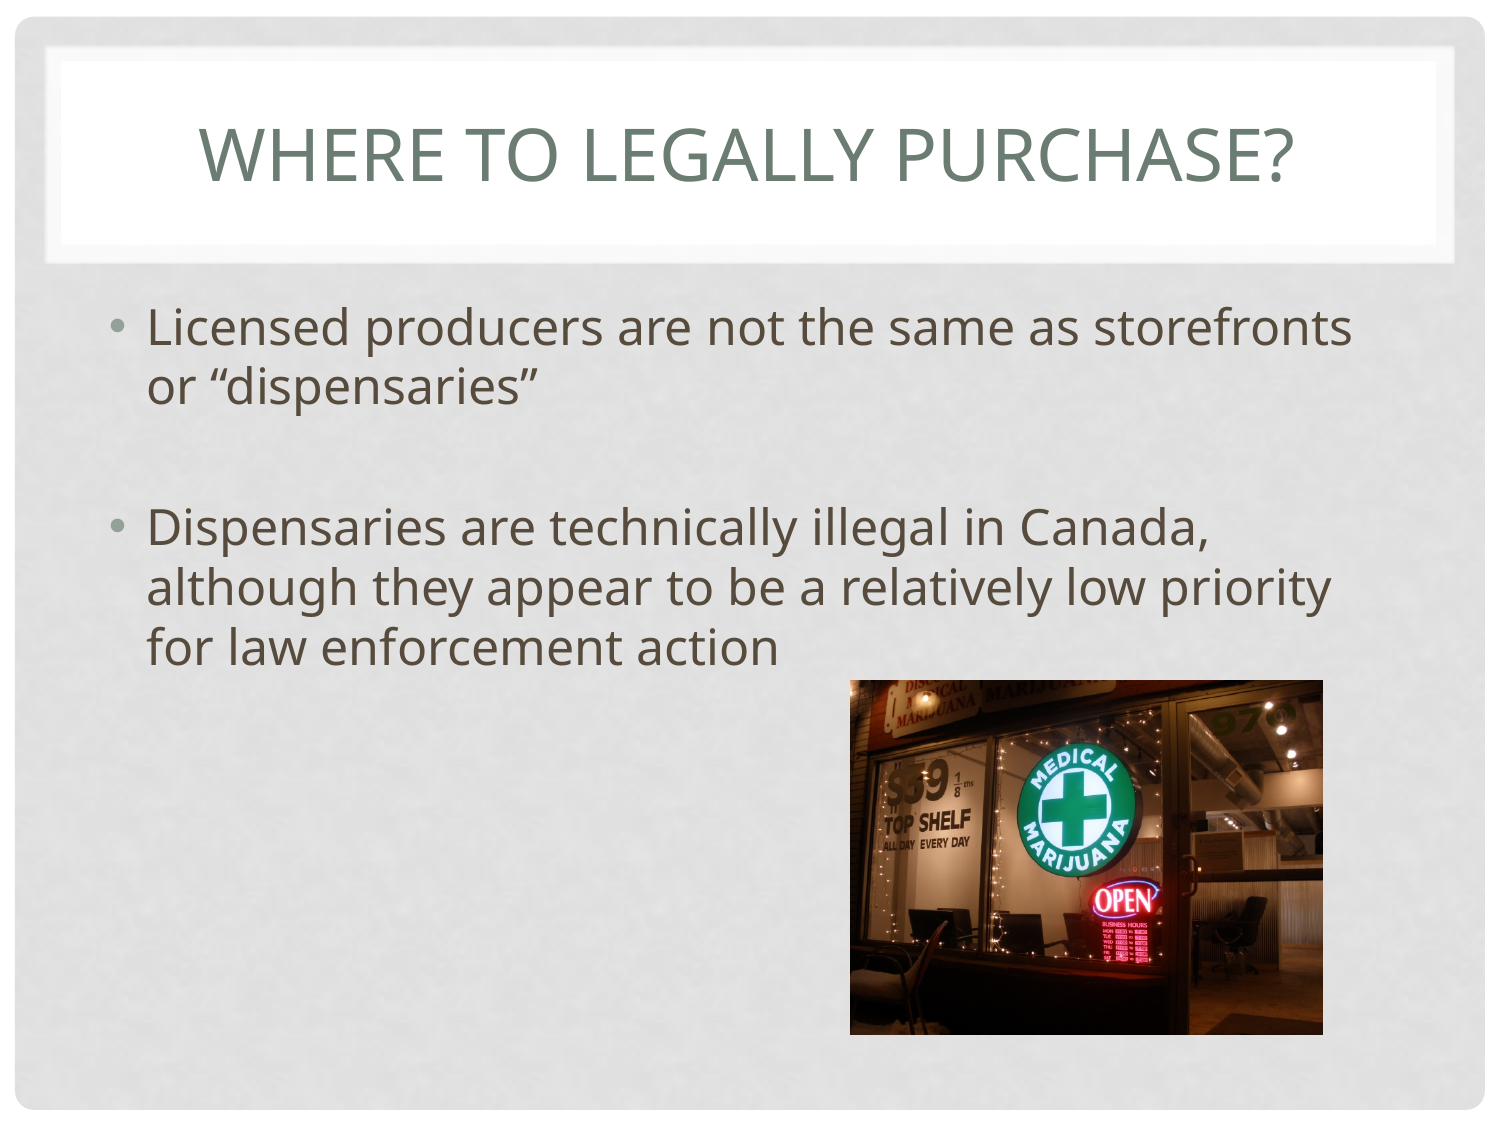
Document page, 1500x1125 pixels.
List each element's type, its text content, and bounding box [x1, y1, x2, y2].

picture [850, 680, 1324, 1036]
title Where to Legally purchase? [69, 66, 1425, 238]
list Licensed producers are not the same as storefronts or “dispensaries” Dispensaries are technically illegal in Canada, although they appear to be a relatively low priority for law enforcement action [75, 287, 1425, 1005]
